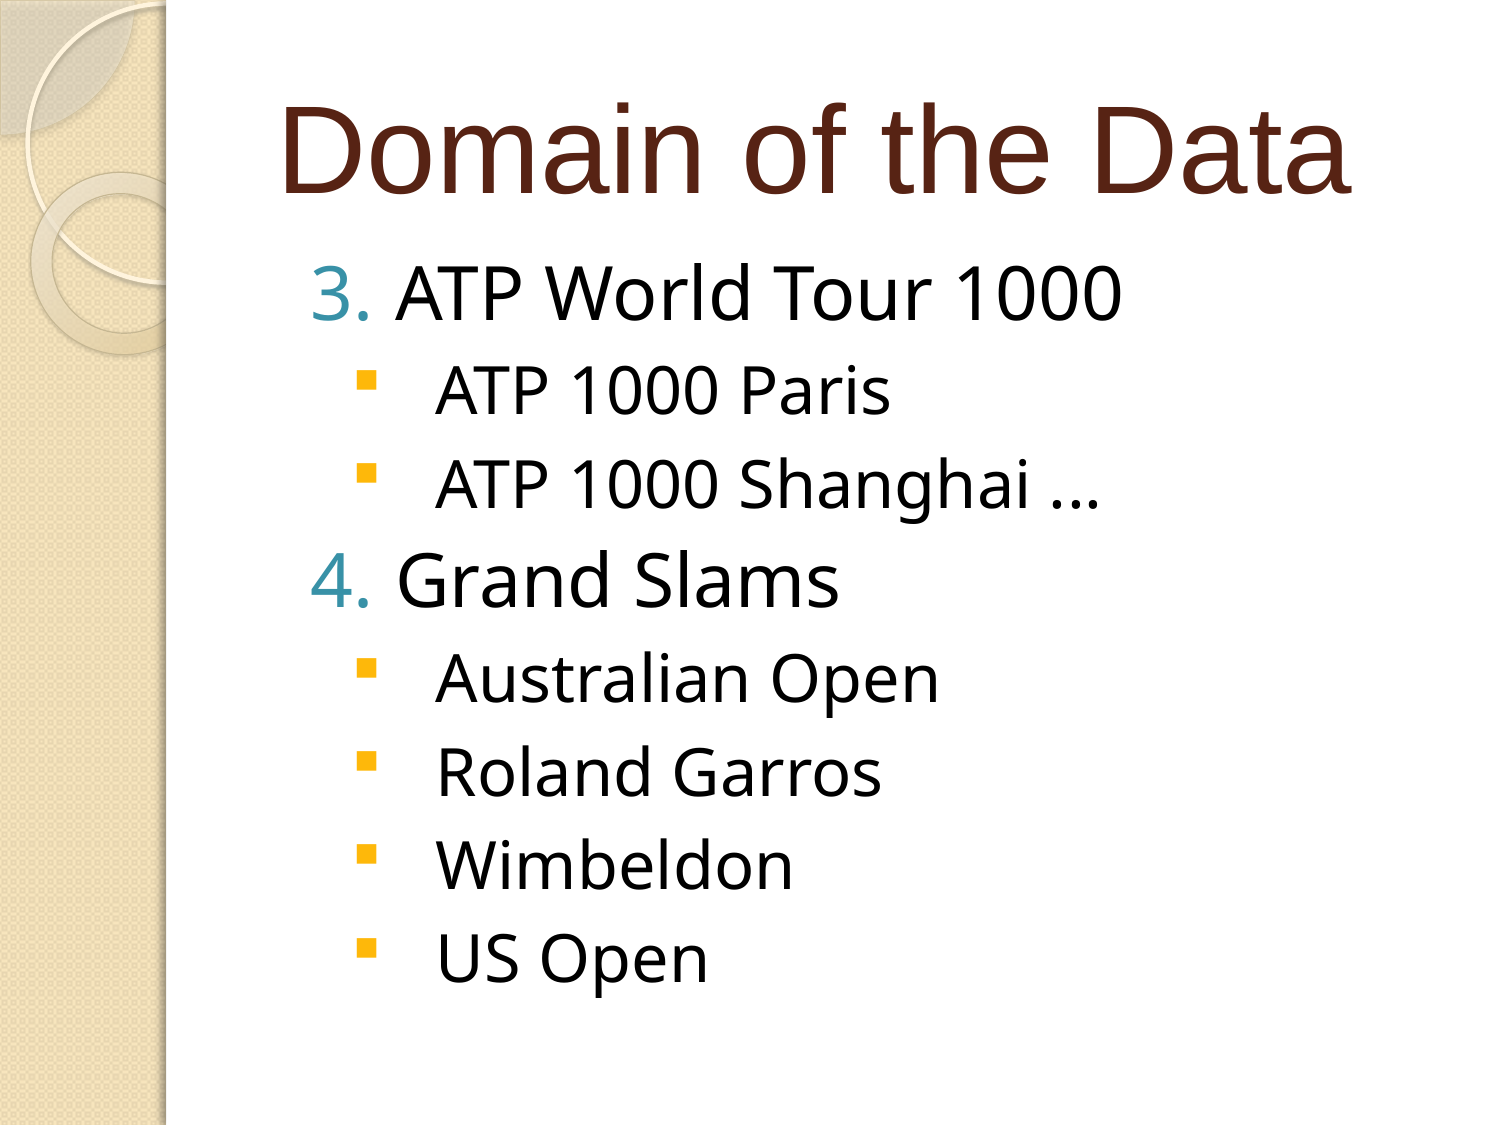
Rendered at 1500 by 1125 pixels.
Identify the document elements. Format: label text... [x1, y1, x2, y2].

list ATP World Tour 1000 ATP 1000 Paris ATP 1000 Shanghai ... Grand Slams Australian Open Roland Garros Wimbeldon US Open [237, 237, 1468, 1125]
title Domain of the Data [200, 24, 1430, 263]
